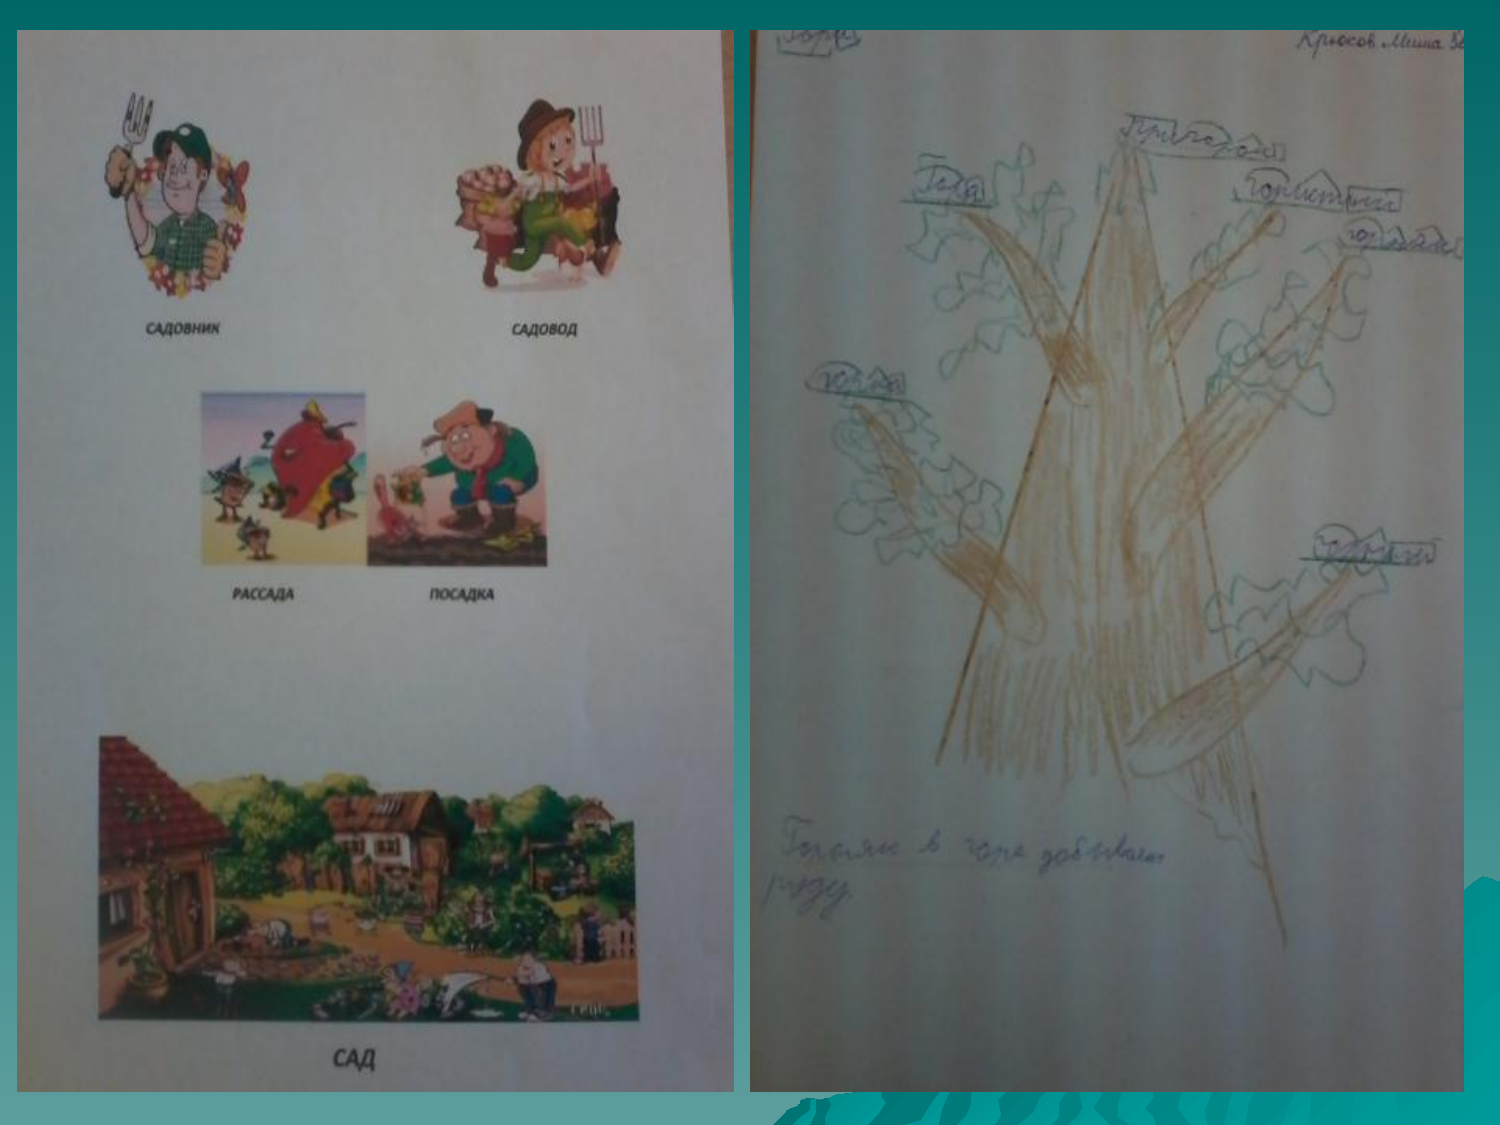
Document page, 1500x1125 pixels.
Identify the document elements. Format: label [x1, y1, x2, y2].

list [17, 30, 734, 1092]
list [749, 30, 1464, 1092]
